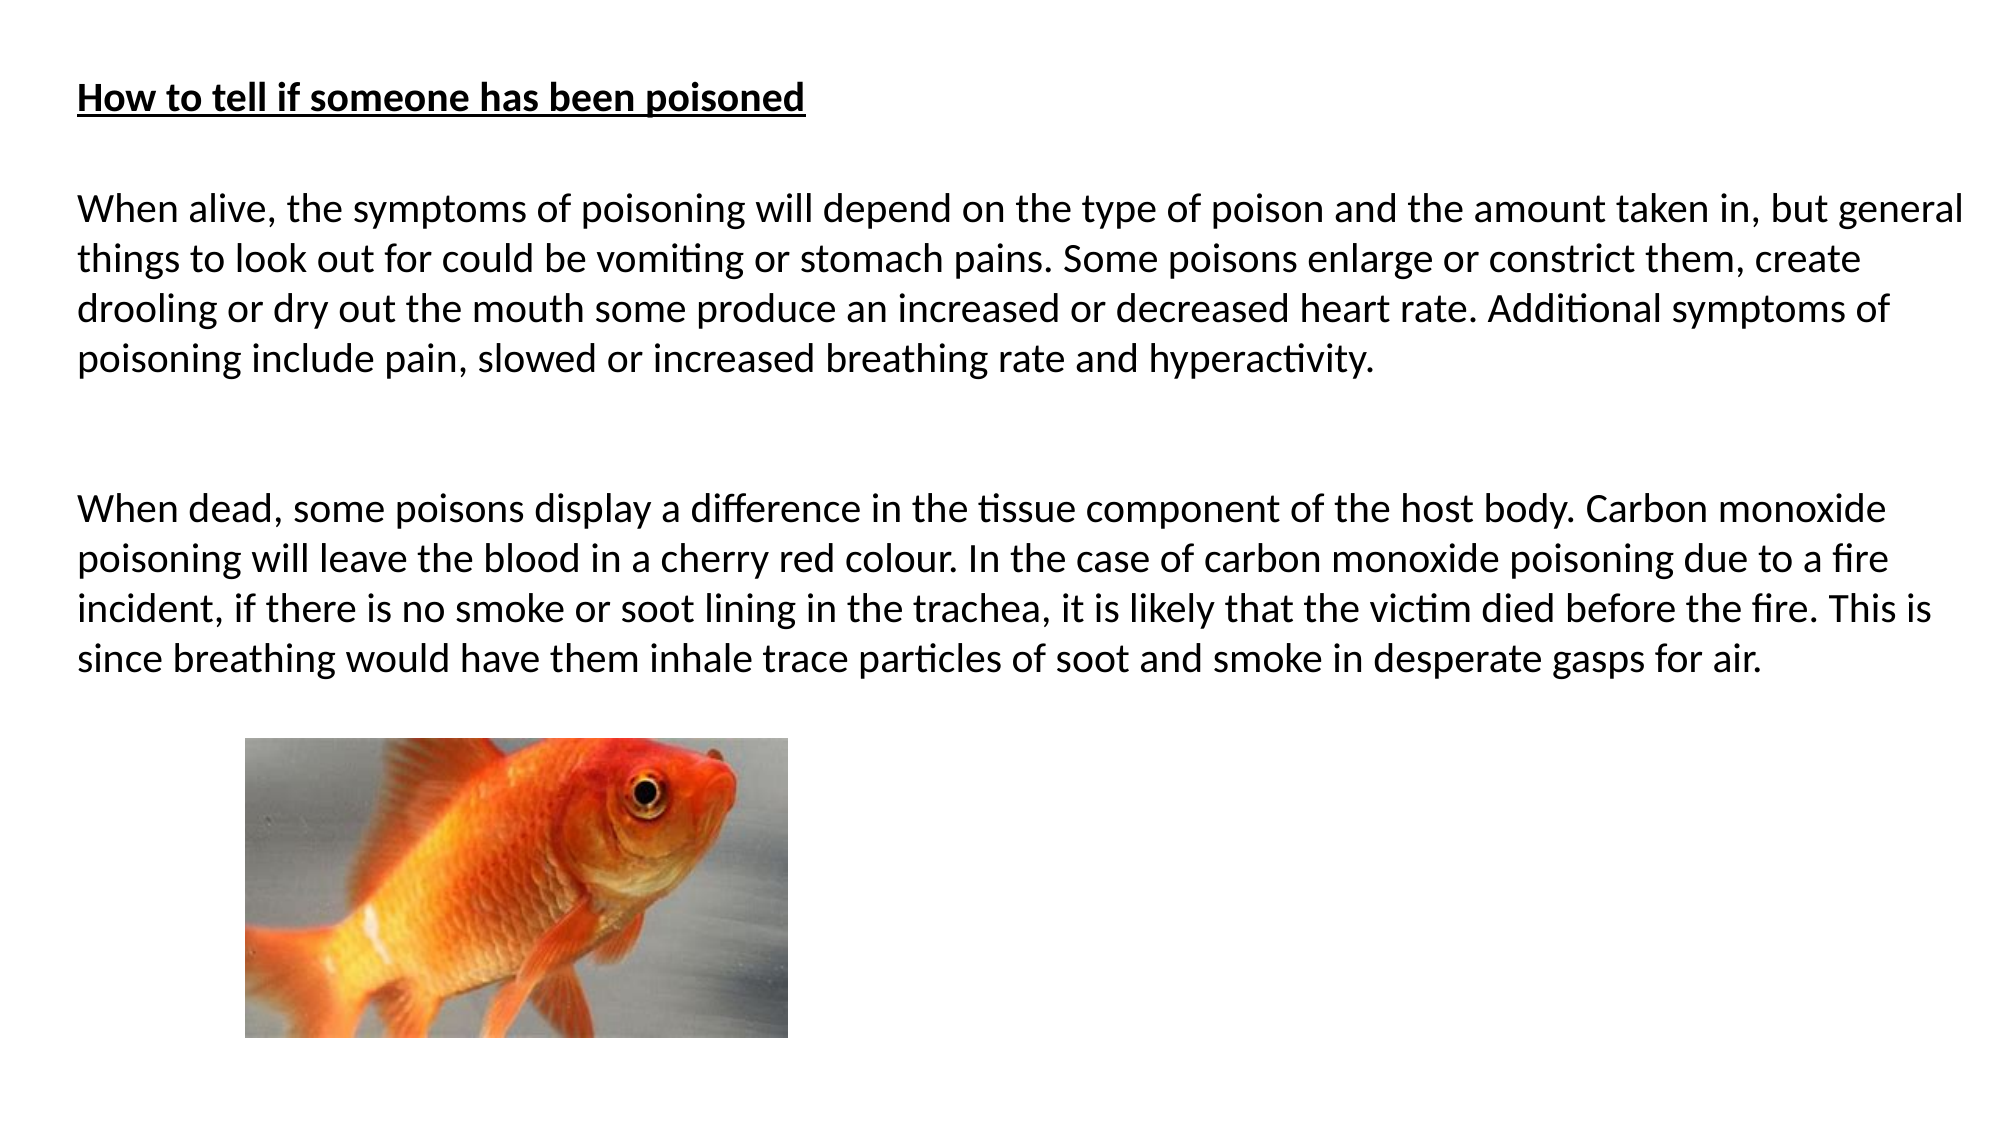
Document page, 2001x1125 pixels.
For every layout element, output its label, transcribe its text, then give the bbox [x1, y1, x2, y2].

text_box When alive, the symptoms of poisoning will depend on the type of poison and the amount taken in, but general things to look out for could be vomiting or stomach pains. Some poisons enlarge or constrict them, create drooling or dry out the mouth some produce an increased or decreased heart rate. Additional symptoms of poisoning include pain, slowed or increased breathing rate and hyperactivity. When dead, some poisons display a difference in the tissue component of the host body. Carbon monoxide poisoning will leave the blood in a cherry red colour. In the case of carbon monoxide poisoning due to a fire incident, if there is no smoke or soot lining in the trachea, it is likely that the victim died before the fire. This is since breathing would have them inhale trace particles of soot and smoke in desperate gasps for air. [62, 173, 2000, 689]
text_box How to tell if someone has been poisoned [62, 62, 1891, 128]
picture [245, 738, 788, 1038]
